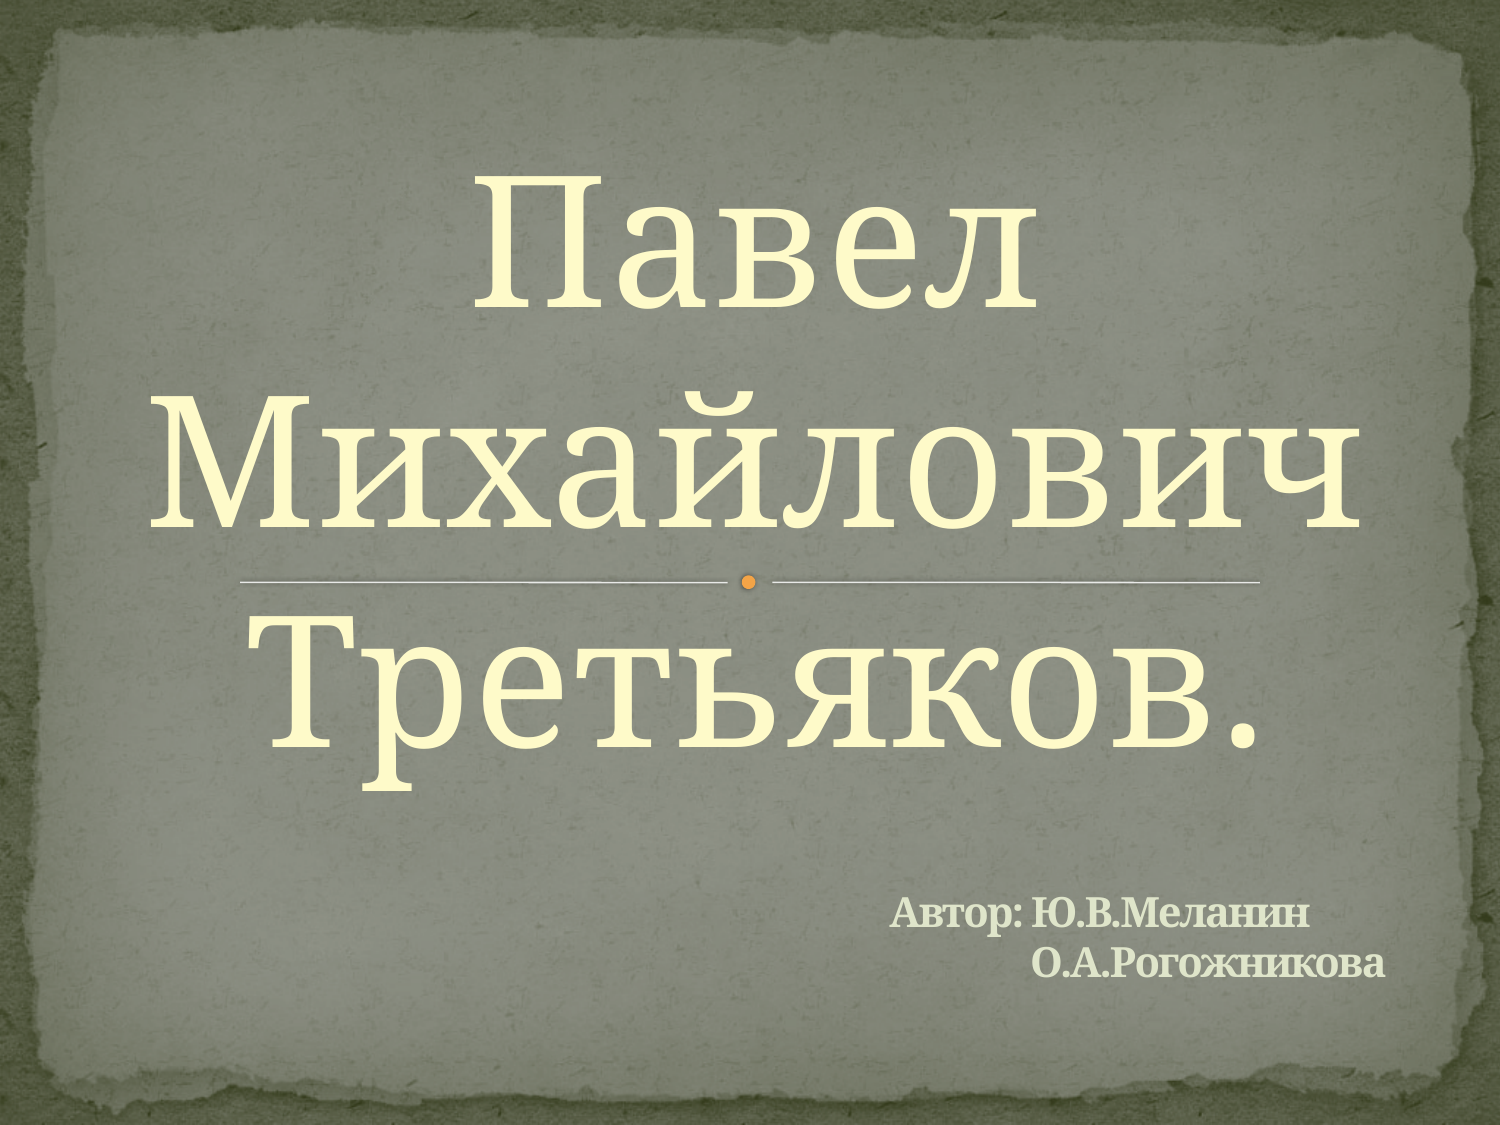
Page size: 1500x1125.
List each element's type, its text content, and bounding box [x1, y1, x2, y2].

title Автор: Ю.В.Меланин О.А.Рогожникова [761, 878, 1438, 1043]
subtitle Павел Михайлович Третьяков. [75, 117, 1438, 795]
